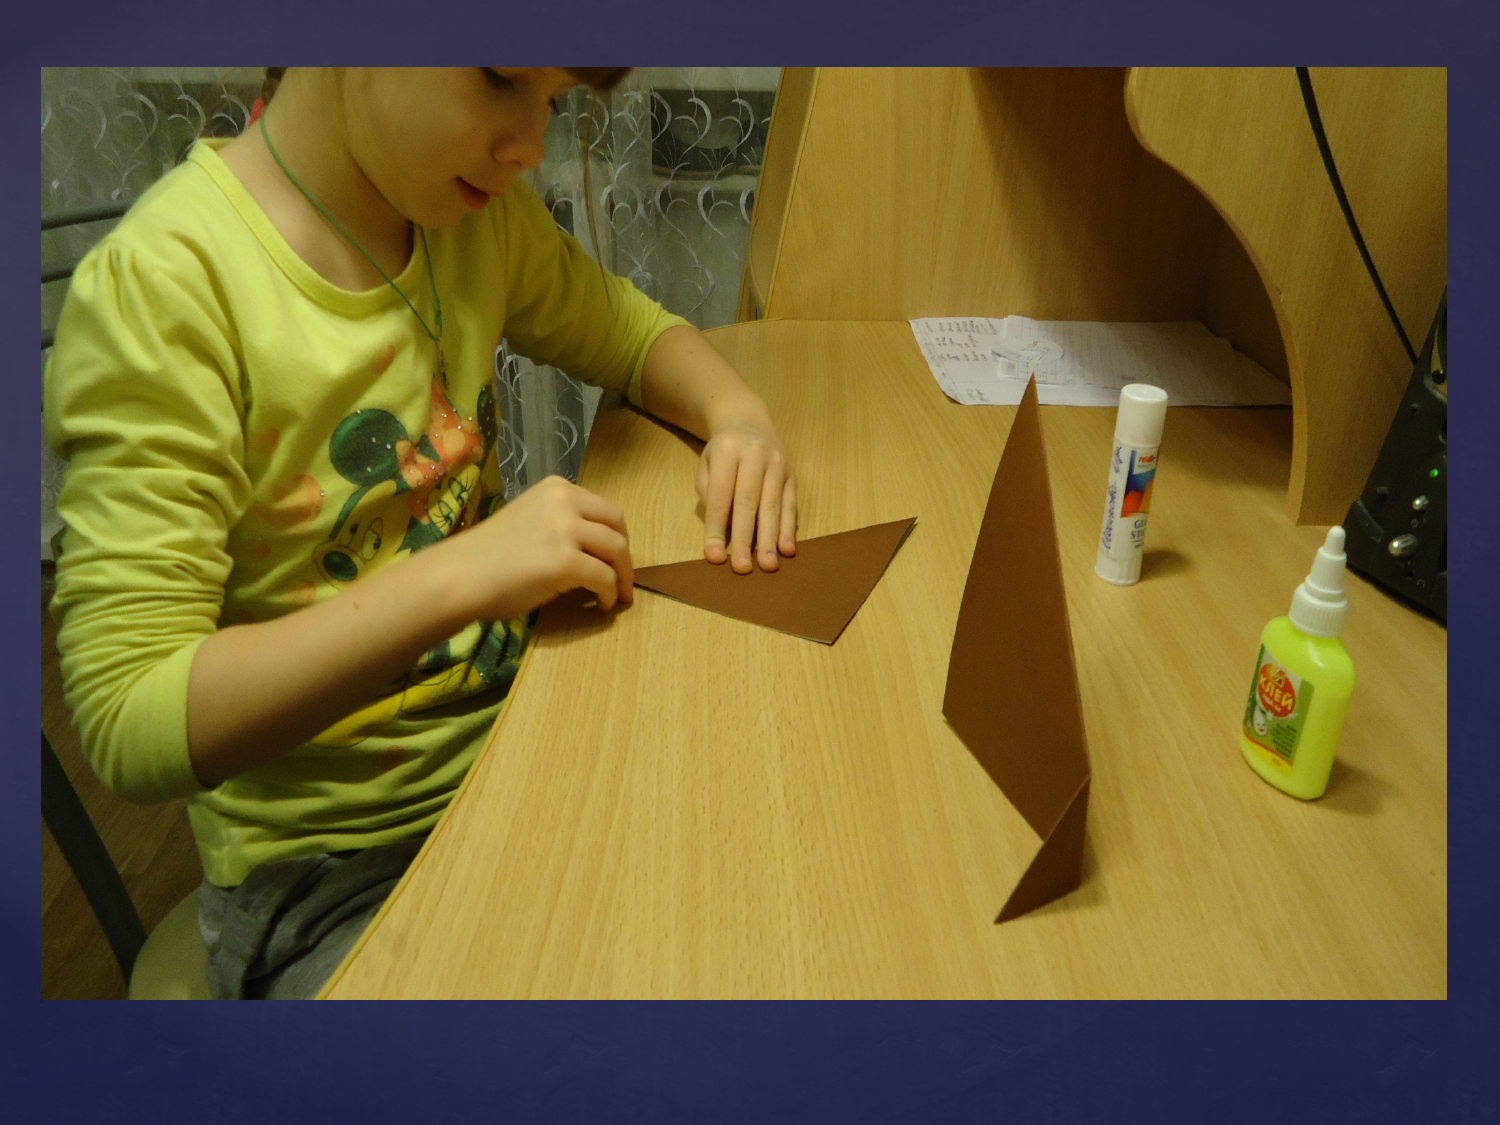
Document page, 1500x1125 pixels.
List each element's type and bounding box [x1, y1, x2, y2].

picture [40, 66, 1448, 1000]
